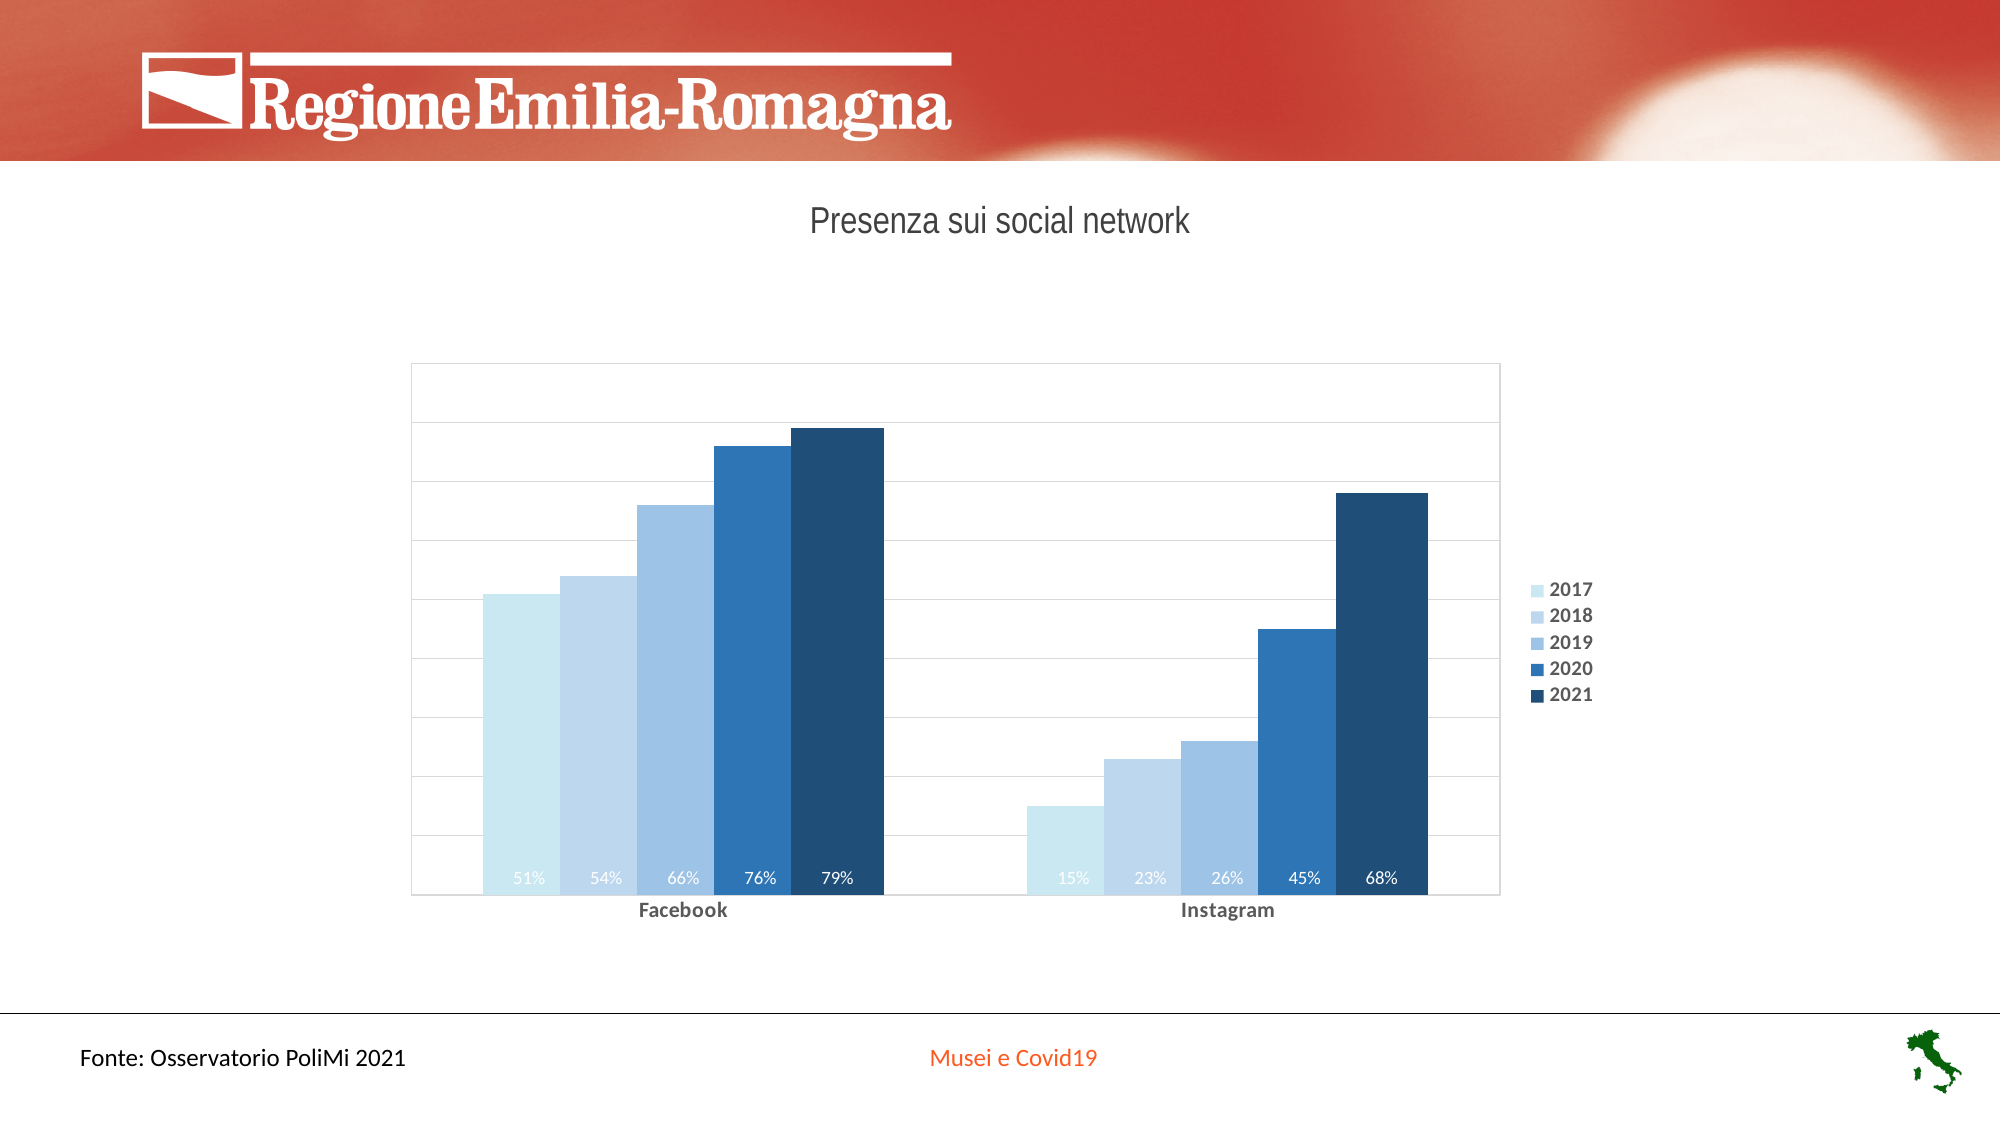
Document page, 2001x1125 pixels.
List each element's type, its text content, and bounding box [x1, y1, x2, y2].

text_box Presenza sui social network [351, 189, 1648, 249]
chart [387, 351, 1613, 936]
picture [0, 0, 2000, 161]
text_box Fonte: Osservatorio PoliMi 2021 [65, 1034, 452, 1080]
picture [1906, 1029, 1962, 1095]
footer Musei e Covid19 [65, 1034, 1906, 1094]
